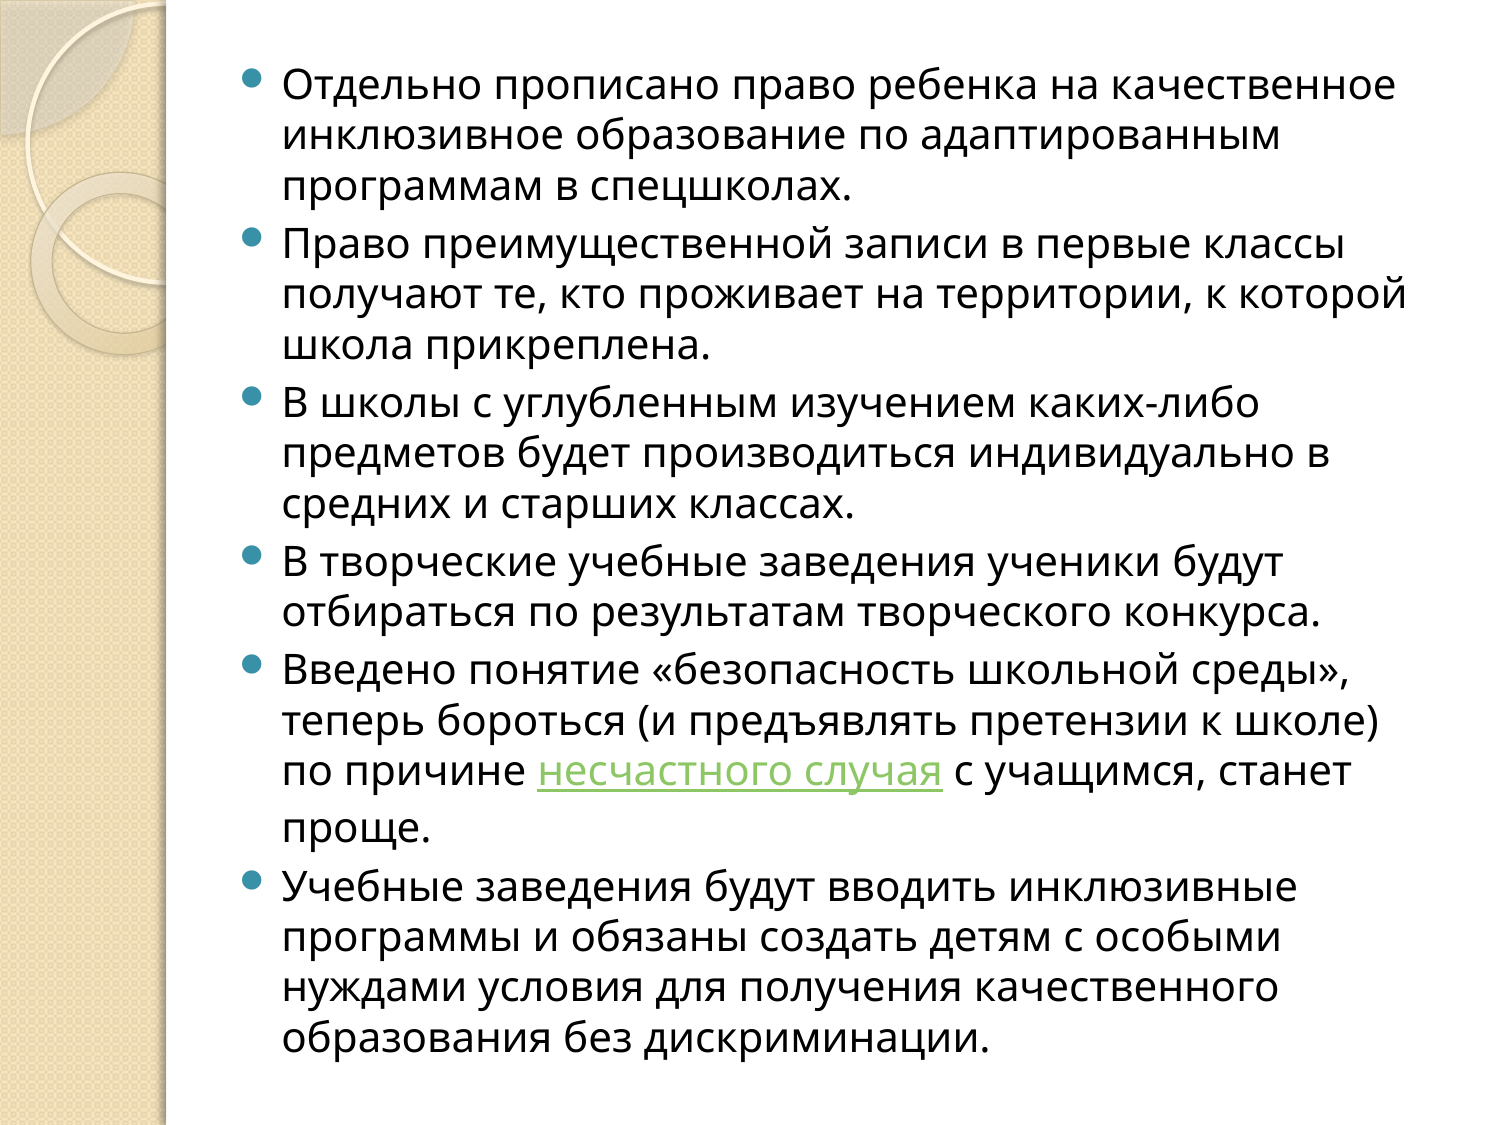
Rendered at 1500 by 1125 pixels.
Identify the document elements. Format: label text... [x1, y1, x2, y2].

list Отдельно прописано право ребенка на качественное инклюзивное образование по адаптированным программам в спецшколах. Право преимущественной записи в первые классы получают те, кто проживает на территории, к которой школа прикреплена. В школы с углубленным изучением каких-либо предметов будет производиться индивидуально в средних и старших классах. В творческие учебные заведения ученики будут отбираться по результатам творческого конкурса. Введено понятие «безопасность школьной среды», теперь бороться (и предъявлять претензии к школе) по причине несчастного случая с учащимся, станет проще. Учебные заведения будут вводить инклюзивные программы и обязаны создать детям с особыми нуждами условия для получения качественного образования без дискриминации. [212, 50, 1443, 1075]
